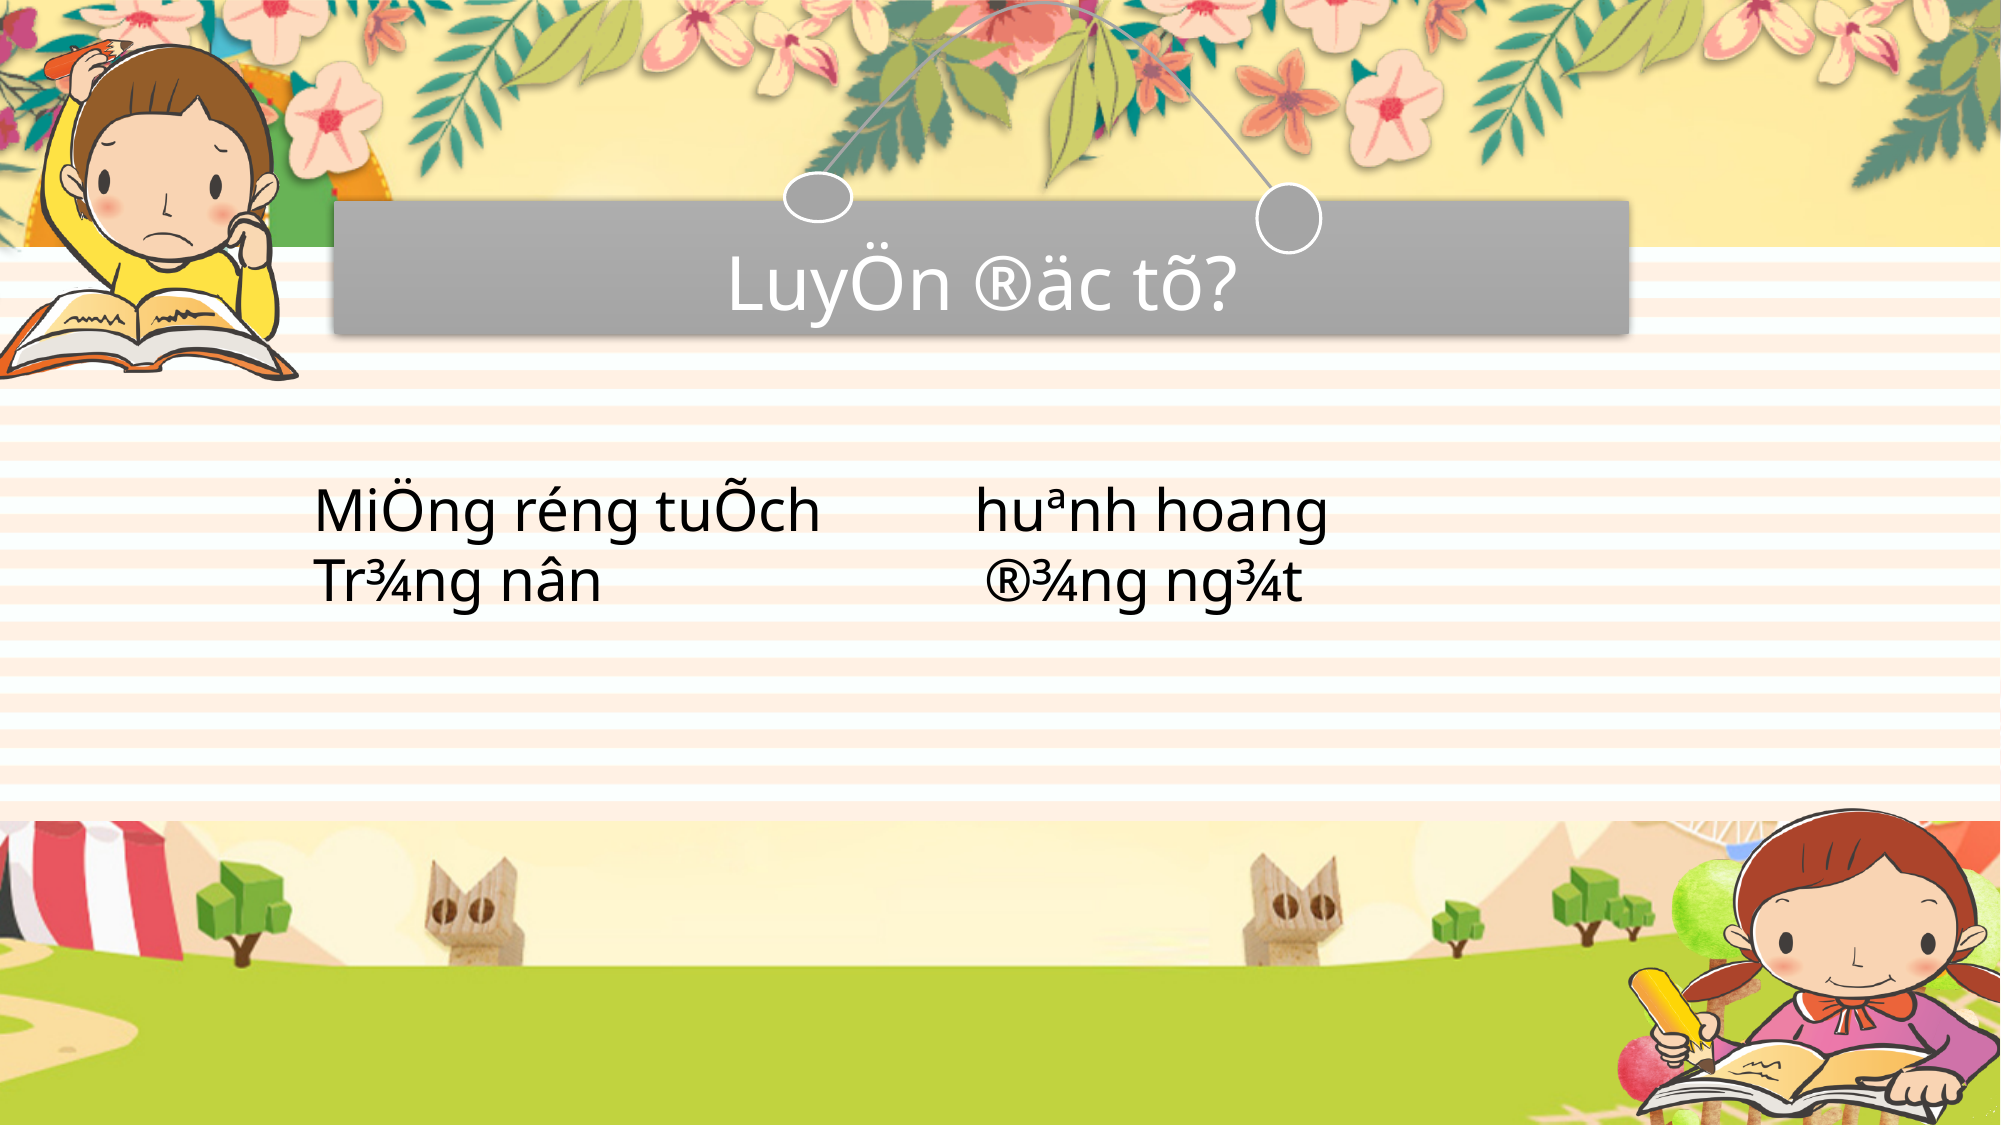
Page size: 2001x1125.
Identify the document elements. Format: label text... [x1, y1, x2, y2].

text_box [334, 2, 1629, 335]
text_box MiÖng réng tuÕch huªnh hoang Tr¾ng nân ®¾ng ng¾t [298, 465, 1787, 621]
picture [0, 0, 2001, 1125]
